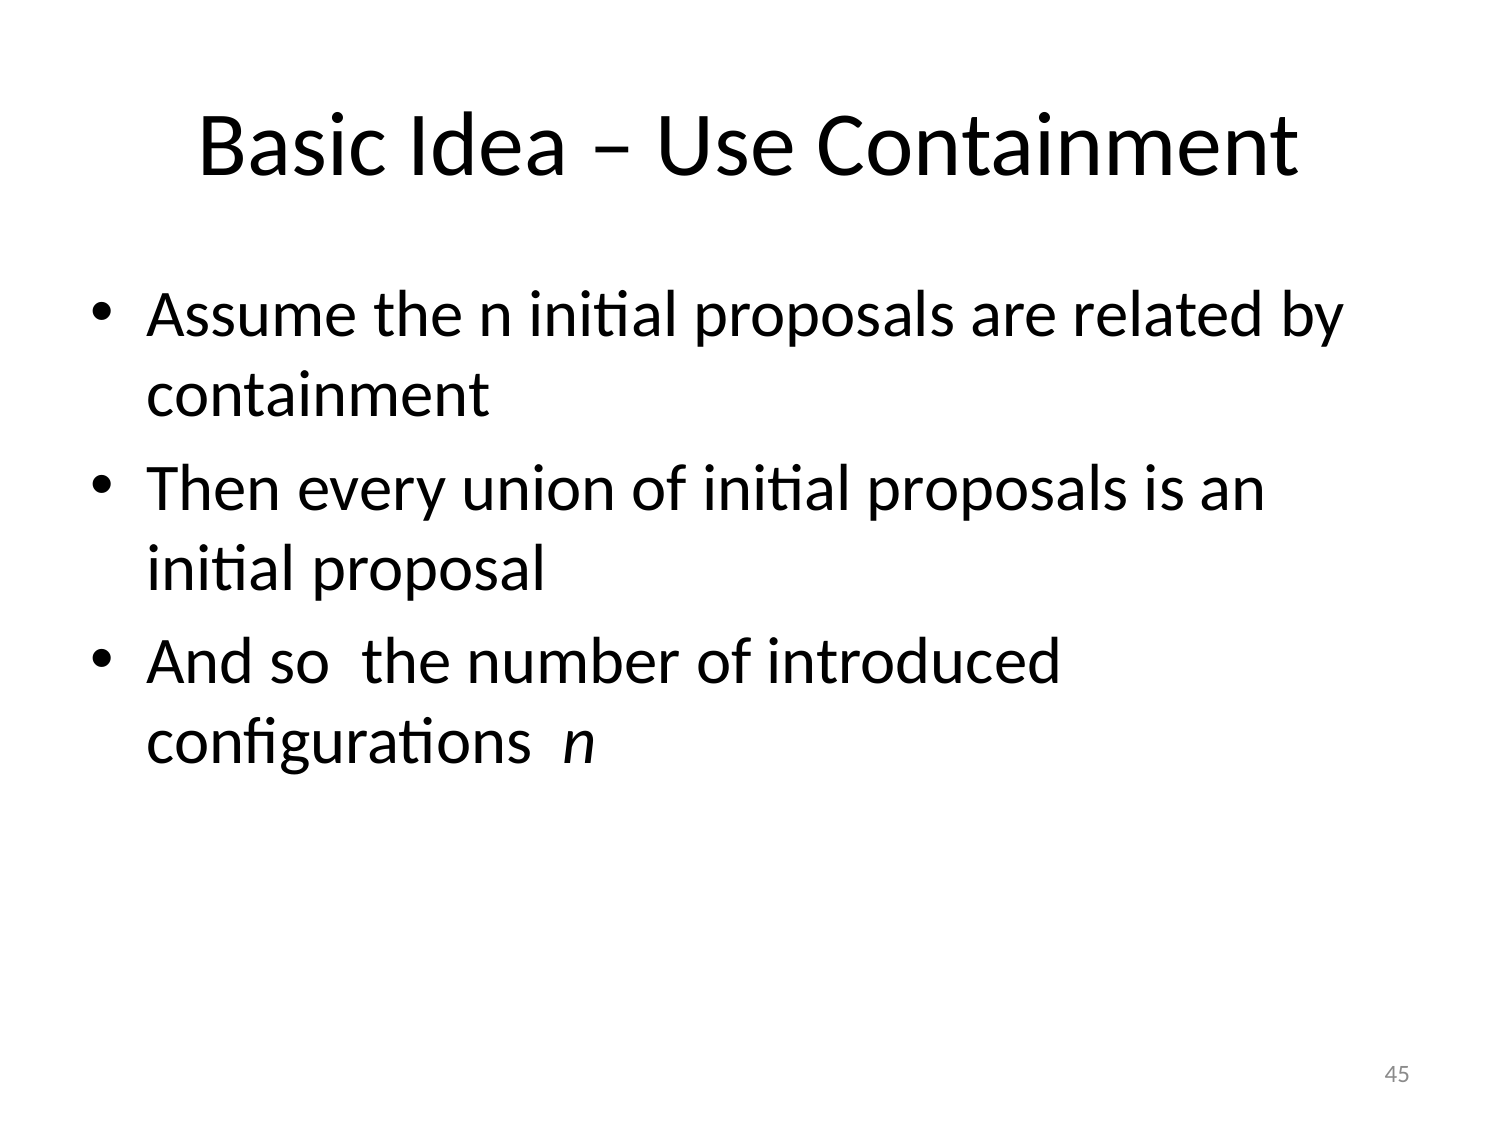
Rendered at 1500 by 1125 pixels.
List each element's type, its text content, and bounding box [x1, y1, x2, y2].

title Basic Idea – Use Containment [75, 45, 1425, 233]
slide_number 45 [1074, 1042, 1425, 1103]
